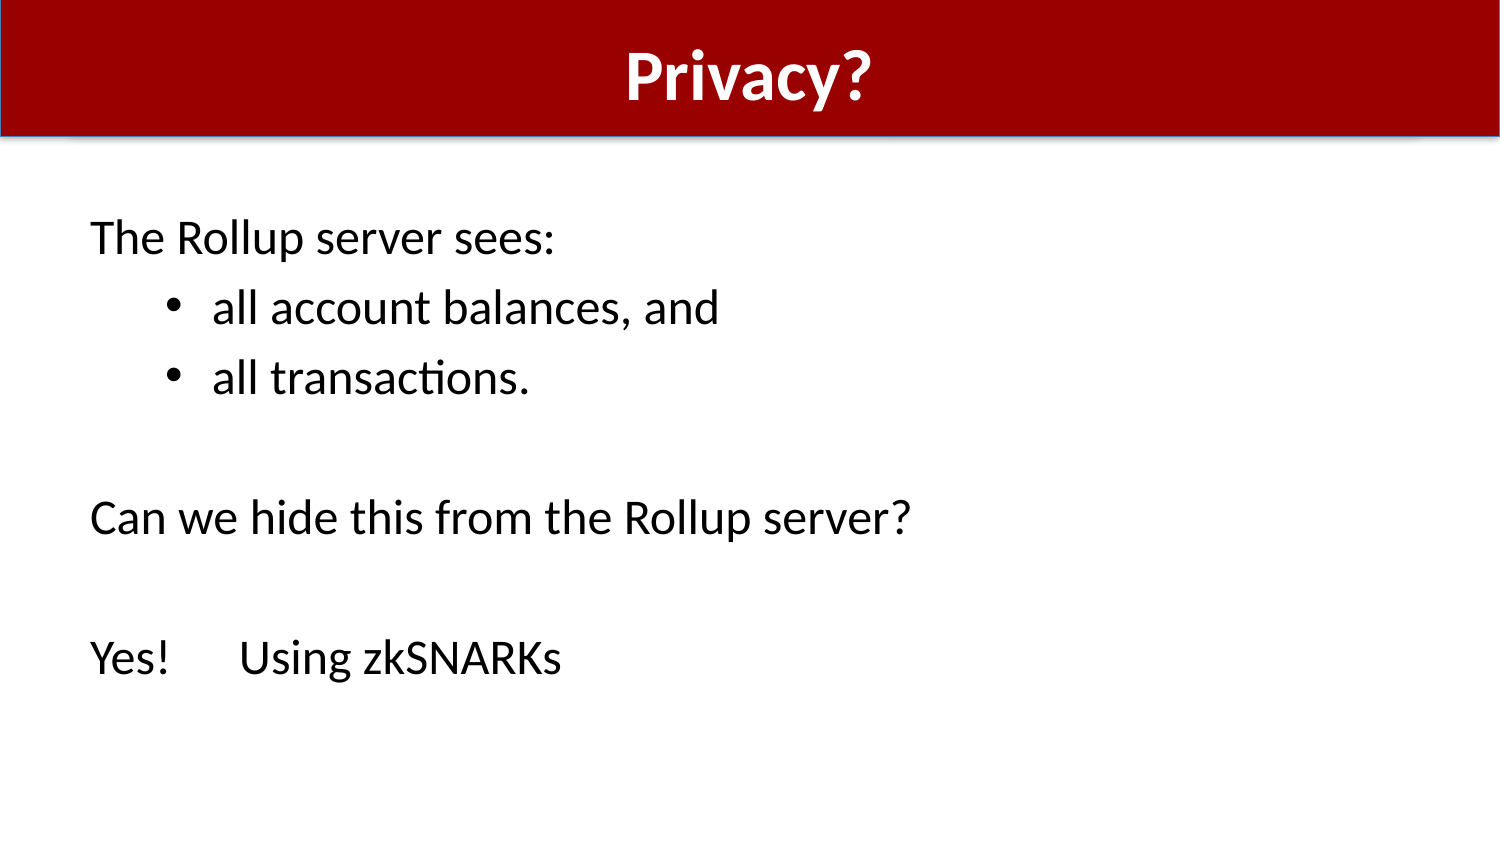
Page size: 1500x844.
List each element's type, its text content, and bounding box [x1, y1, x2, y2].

list The Rollup server sees: all account balances, and all transactions. Can we hide this from the Rollup server? Yes! Using zkSNARKs [74, 196, 1426, 824]
title Privacy? [75, 20, 1425, 123]
